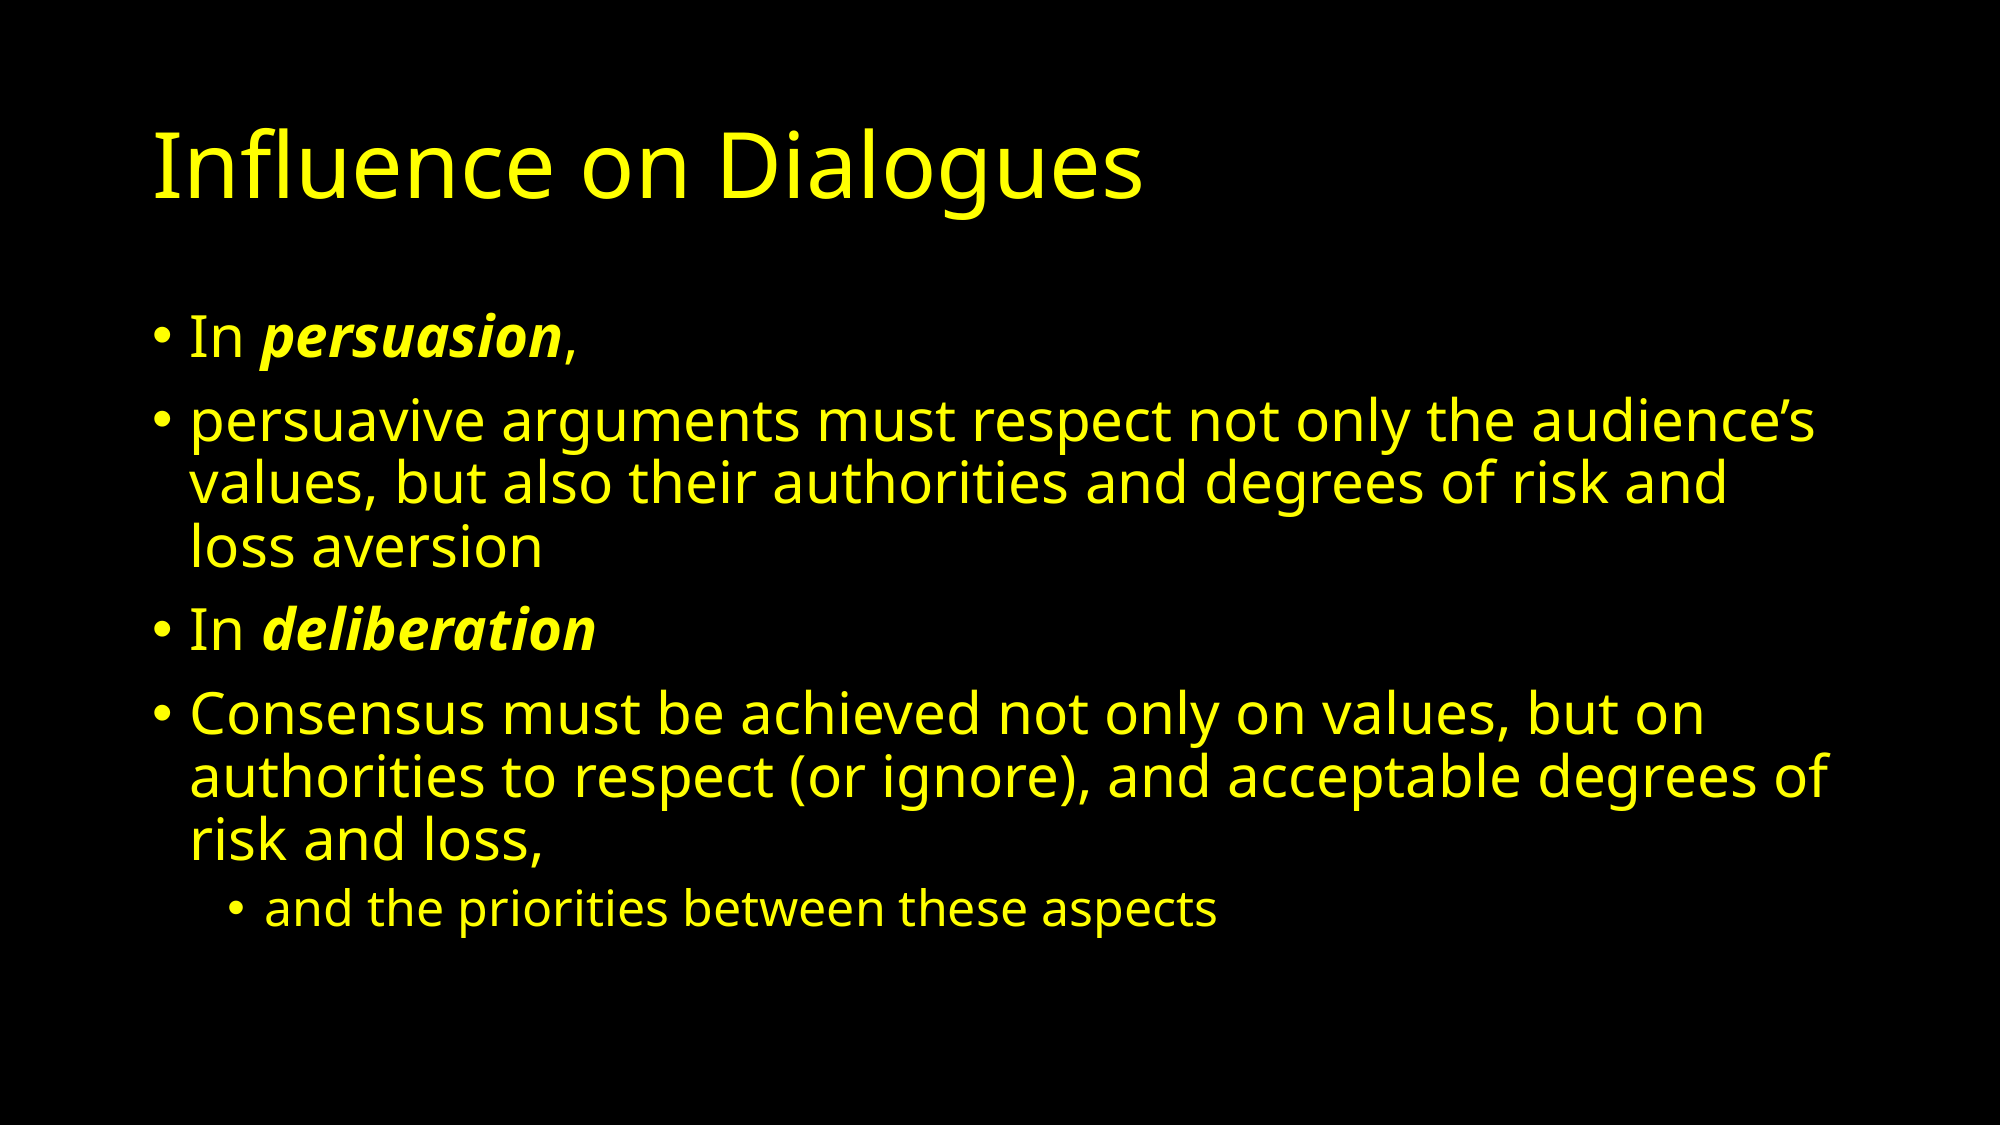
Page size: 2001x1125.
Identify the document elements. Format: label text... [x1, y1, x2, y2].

title Influence on Dialogues [137, 59, 1863, 278]
list In persuasion, persuavive arguments must respect not only the audience’s values, but also their authorities and degrees of risk and loss aversion In deliberation Consensus must be achieved not only on values, but on authorities to respect (or ignore), and acceptable degrees of risk and loss, and the priorities between these aspects [137, 299, 1863, 1014]
